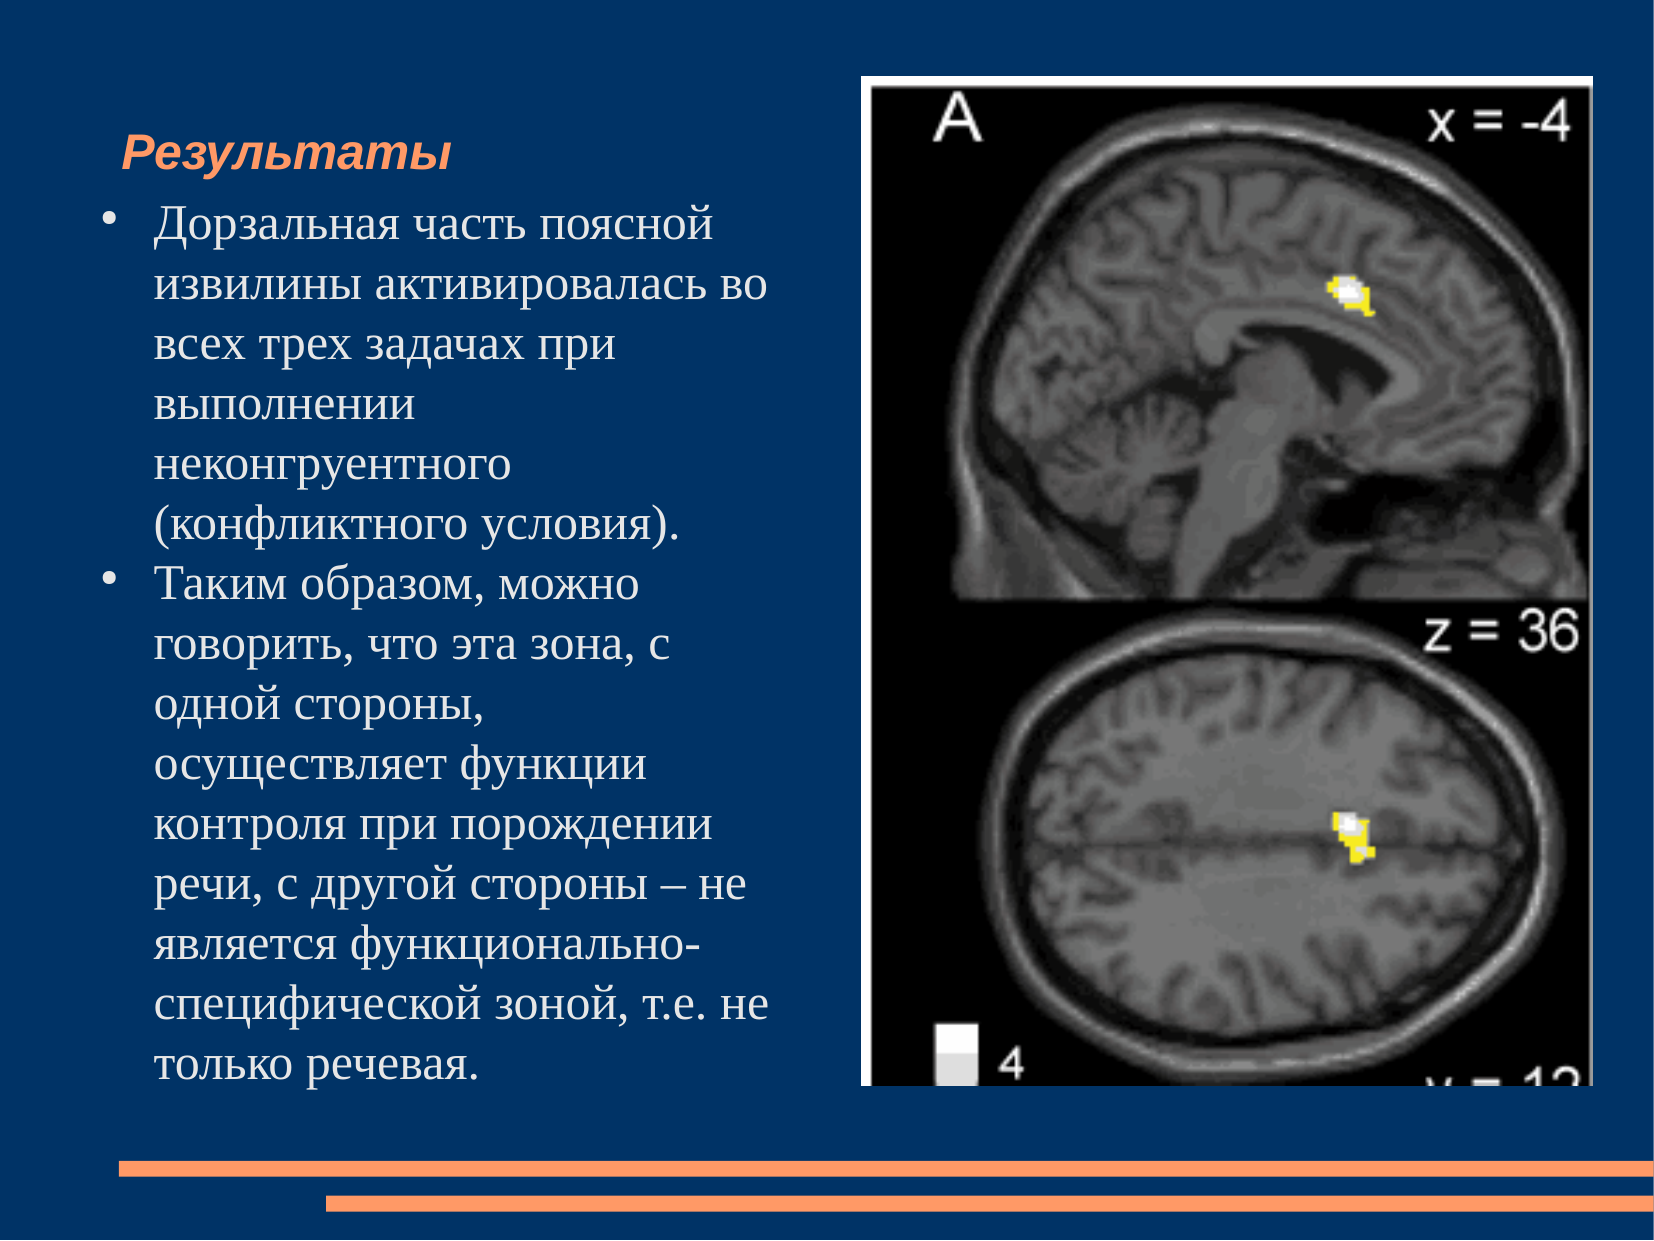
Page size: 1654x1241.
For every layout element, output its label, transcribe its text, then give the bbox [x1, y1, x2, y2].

list Дорзальная часть поясной извилины активировалась во всех трех задачах при выполнении неконгруентного (конфликтного условия). Таким образом, можно говорить, что эта зона, с одной стороны, осуществляет функции контроля при порождении речи, с другой стороны – не является функционально-специфической зоной, т.е. не только речевая. [82, 189, 785, 1090]
title Результаты [121, 46, 1534, 254]
picture [861, 76, 1594, 1086]
